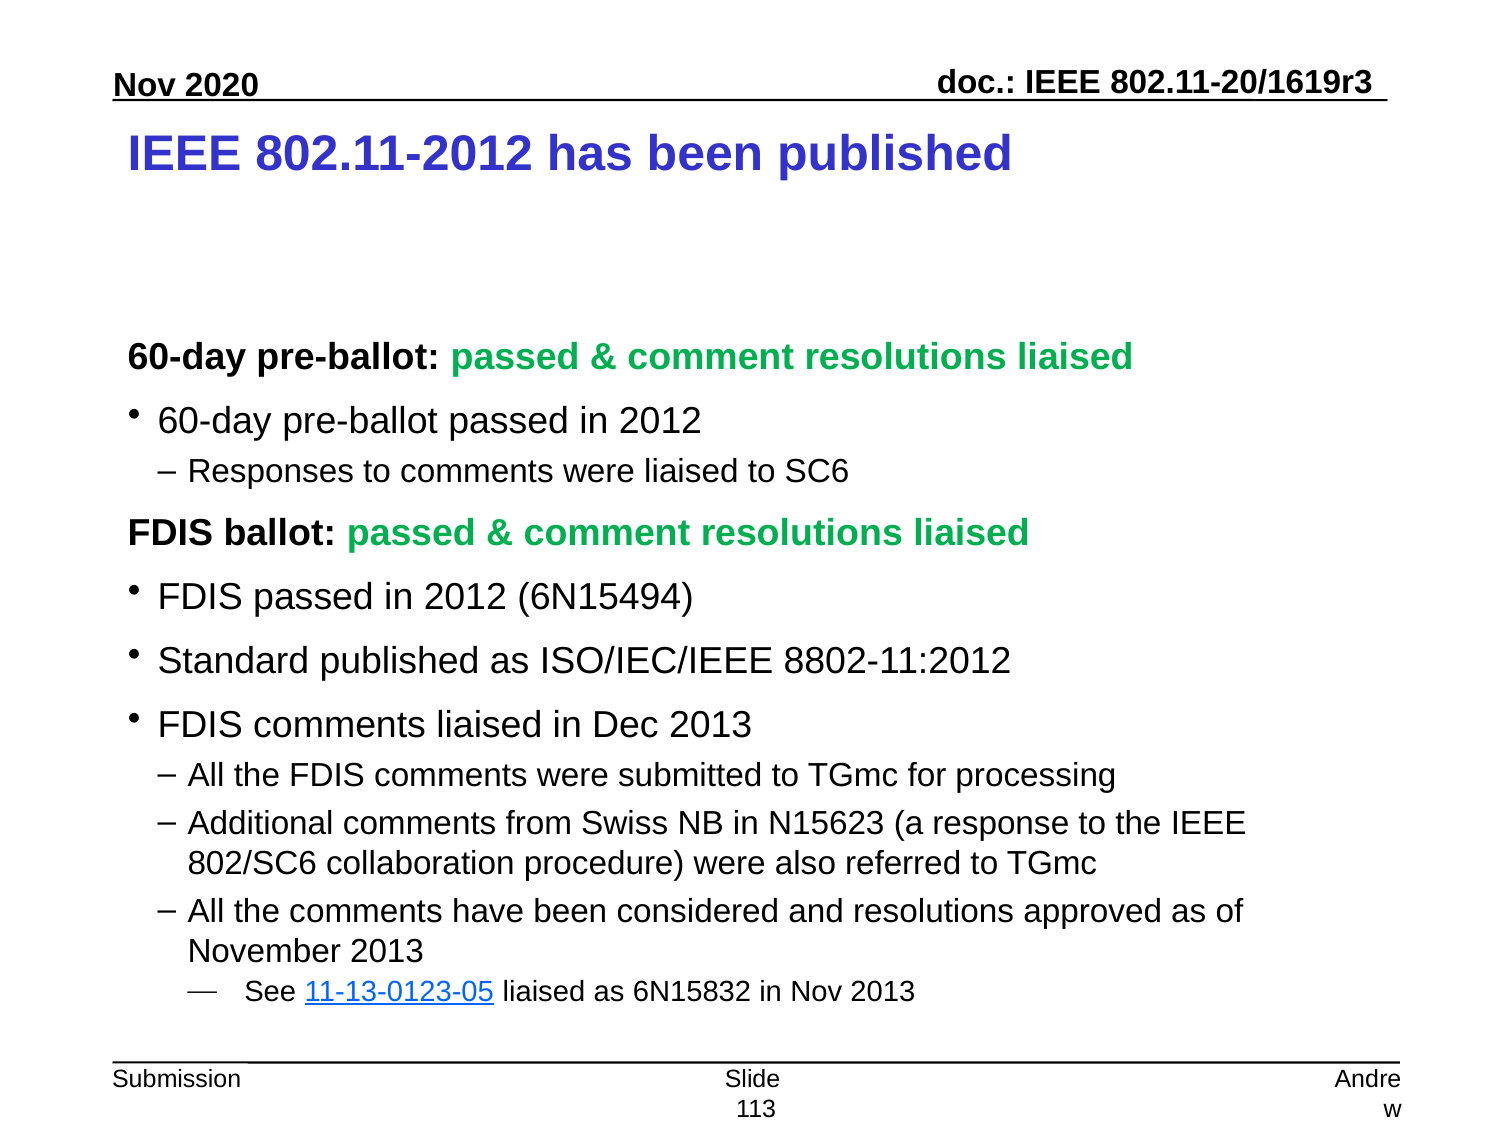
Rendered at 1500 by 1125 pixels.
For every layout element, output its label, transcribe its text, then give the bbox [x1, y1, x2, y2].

footer Andrew Myles, Cisco [1320, 1061, 1402, 1093]
list 60-day pre-ballot: passed & comment resolutions liaised 60-day pre-ballot passed in 2012 Responses to comments were liaised to SC6 FDIS ballot: passed & comment resolutions liaised FDIS passed in 2012 (6N15494) Standard published as ISO/IEC/IEEE 8802-11:2012 FDIS comments liaised in Dec 2013 All the FDIS comments were submitted to TGmc for processing Additional comments from Swiss NB in N15623 (a response to the IEEE 802/SC6 collaboration procedure) were also referred to TGmc All the comments have been considered and resolutions approved as of November 2013 See 11-13-0123-05 liaised as 6N15832 in Nov 2013 [112, 324, 1388, 1000]
title IEEE 802.11-2012 has been published [112, 112, 1388, 288]
slide_number Slide 113 [709, 1061, 803, 1093]
